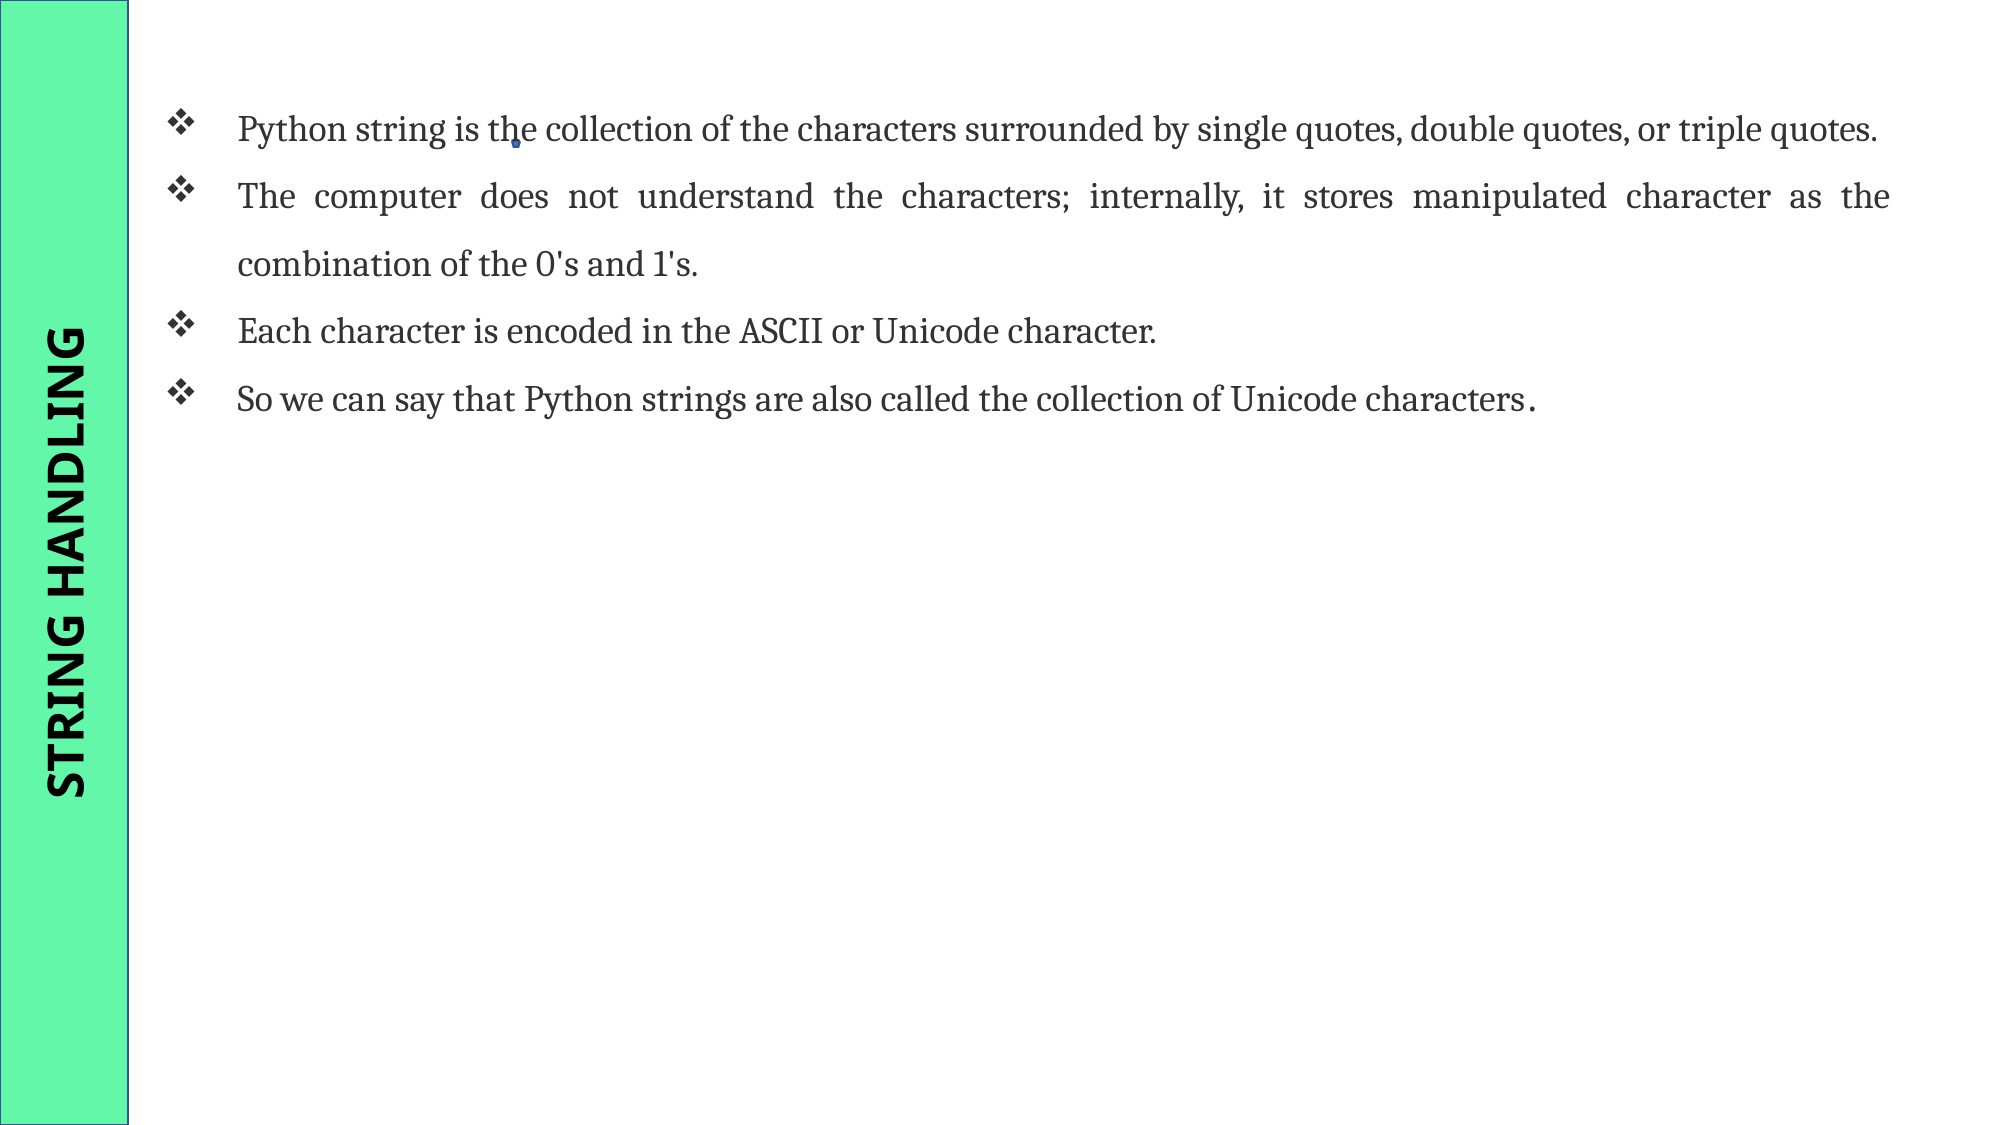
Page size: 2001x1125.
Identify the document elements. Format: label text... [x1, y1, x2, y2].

text_box STRING HANDLING [0, 0, 129, 1125]
text_box Python string is the collection of the characters surrounded by single quotes, double quotes, or triple quotes. The computer does not understand the characters; internally, it stores manipulated character as the combination of the 0's and 1's. Each character is encoded in the ASCII or Unicode character. So we can say that Python strings are also called the collection of Unicode characters. [149, 73, 1907, 427]
